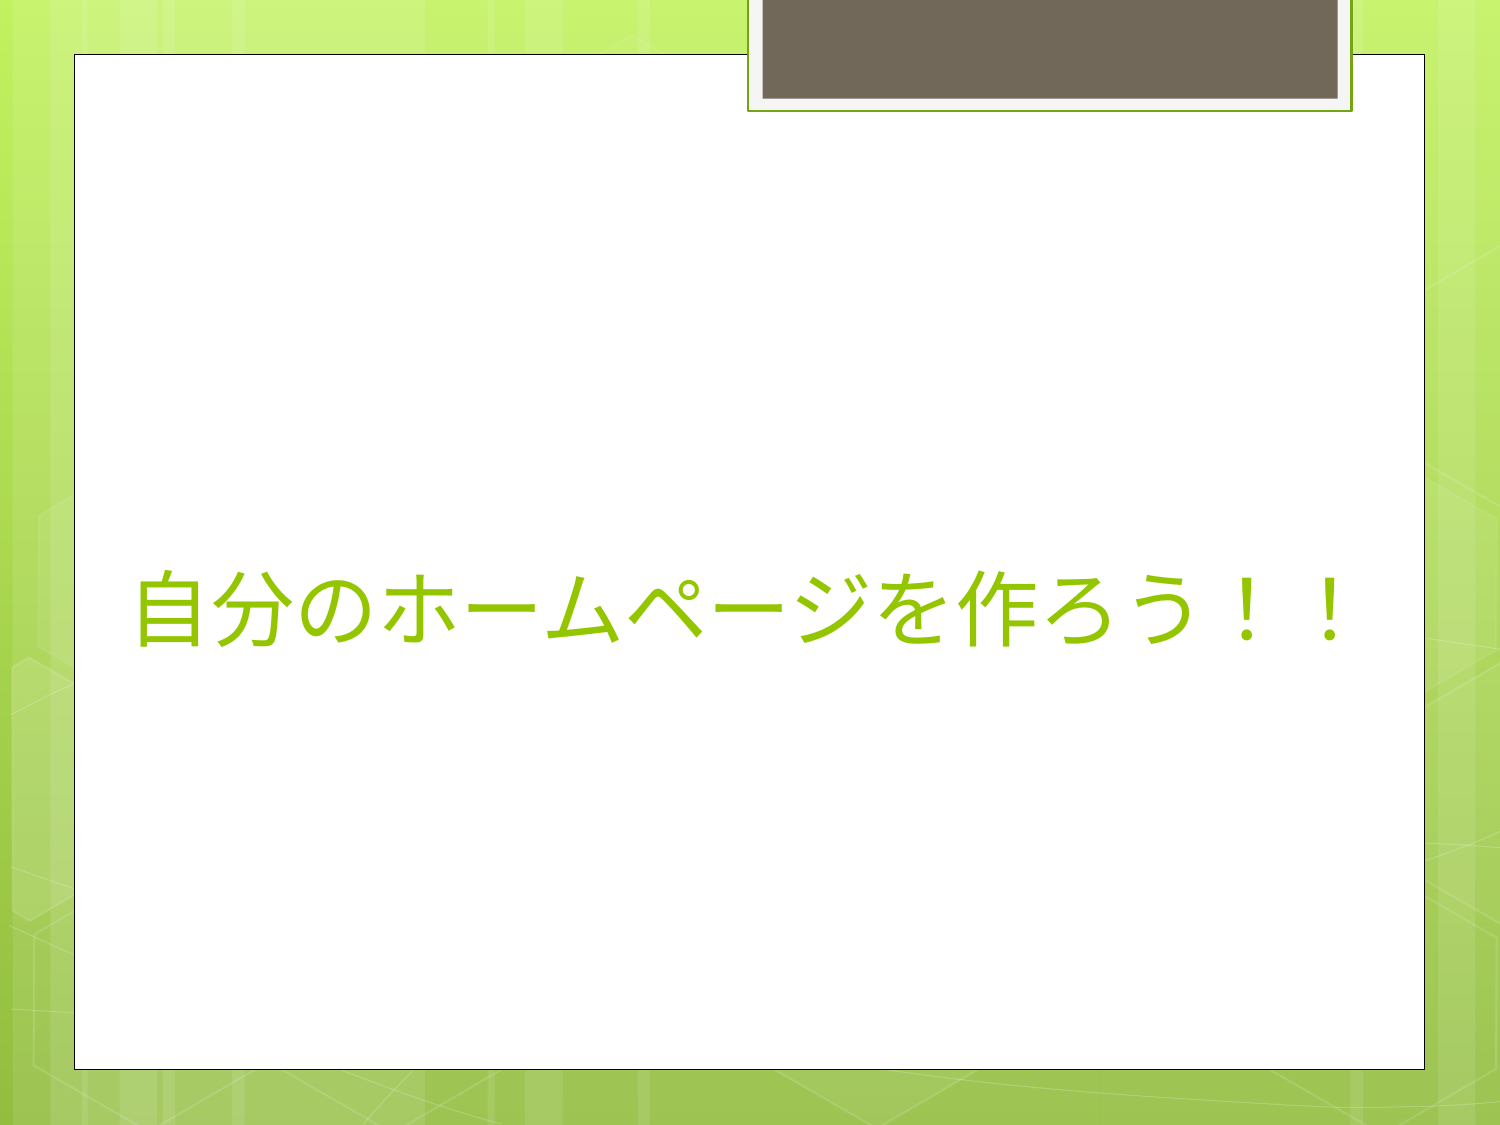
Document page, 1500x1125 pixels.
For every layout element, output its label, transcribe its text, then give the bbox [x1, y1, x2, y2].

title 自分のホームページを作ろう！！ [75, 476, 1425, 665]
